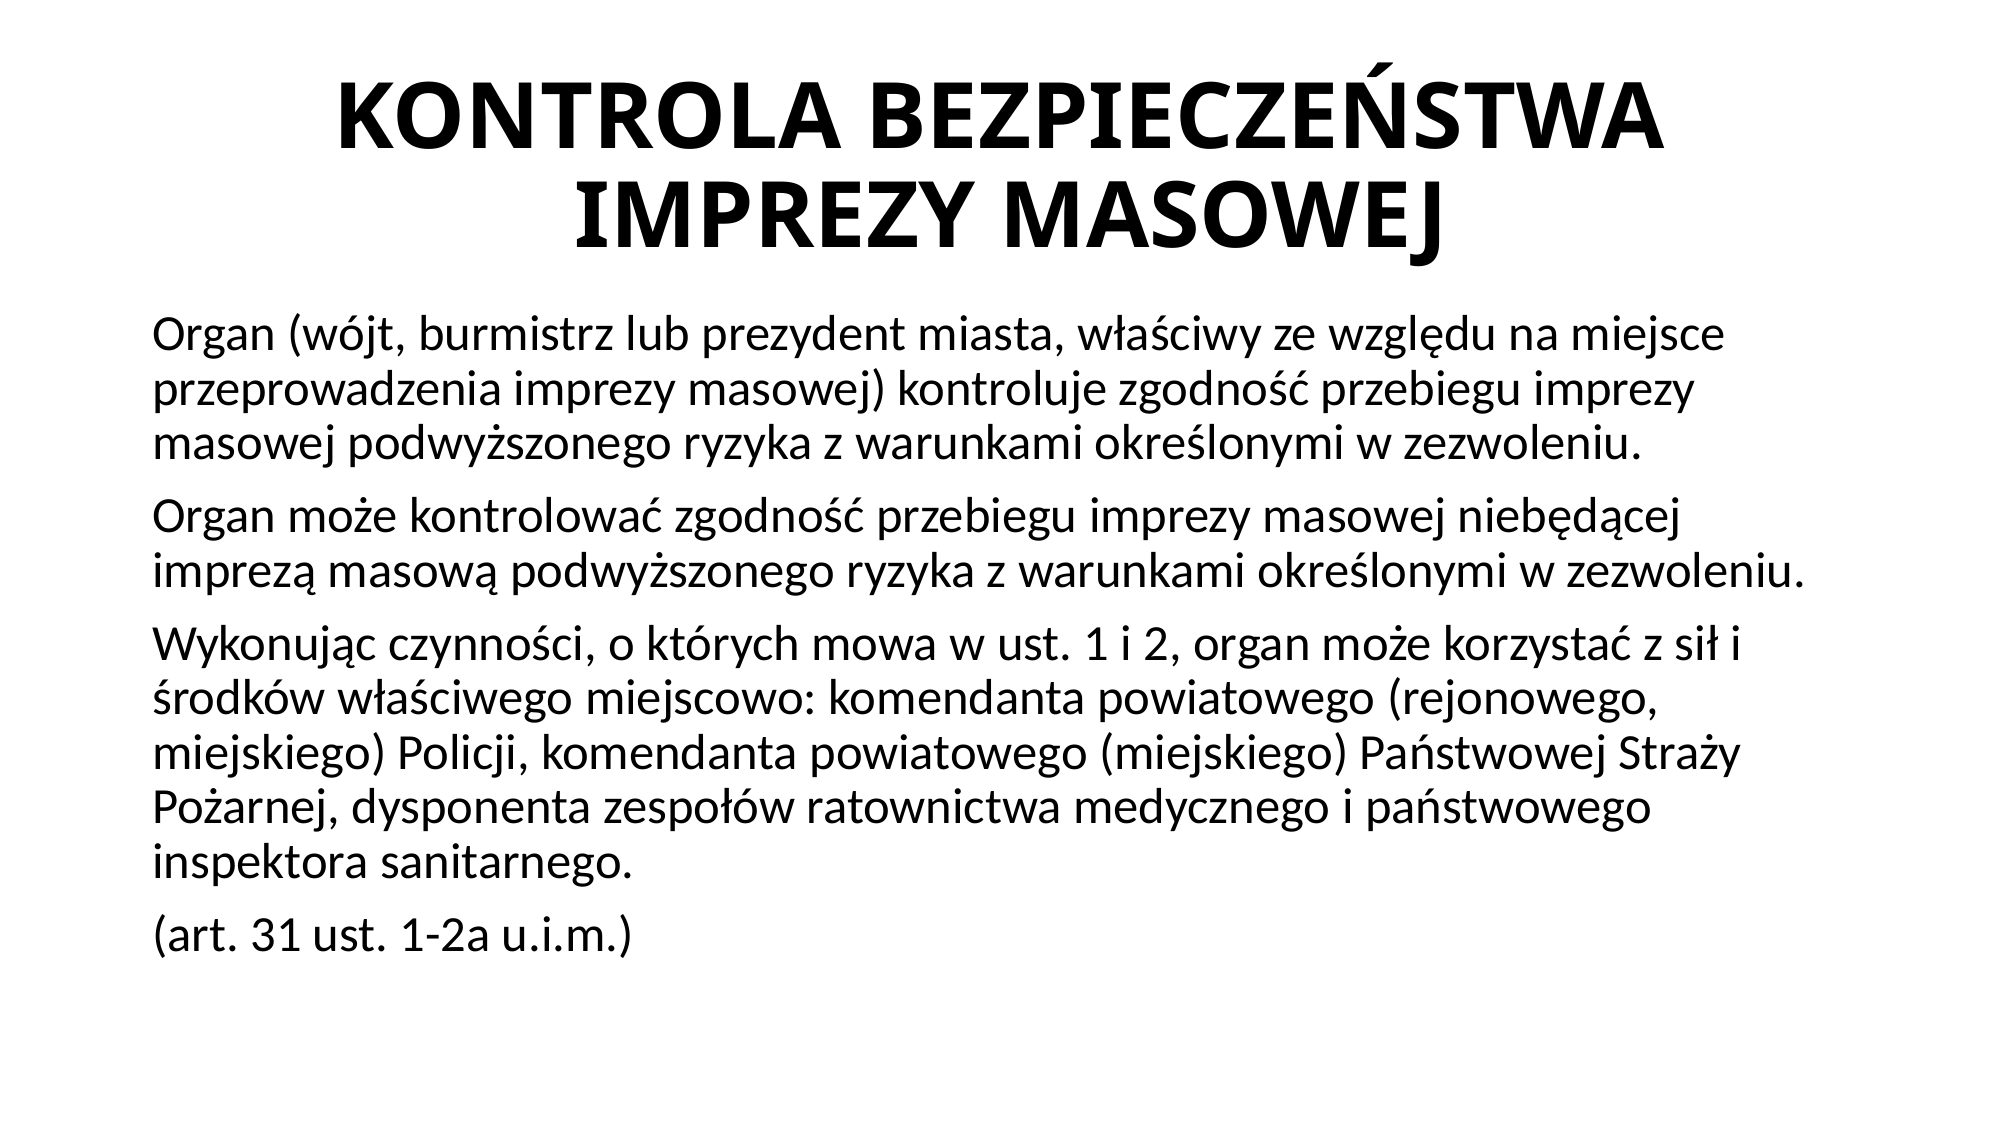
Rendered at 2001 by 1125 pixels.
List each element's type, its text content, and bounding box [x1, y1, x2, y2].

title KONTROLA BEZPIECZEŃSTWA IMPREZY MASOWEJ [137, 59, 1863, 278]
list Organ (wójt, burmistrz lub prezydent miasta, właściwy ze względu na miejsce przeprowadzenia imprezy masowej) kontroluje zgodność przebiegu imprezy masowej podwyższonego ryzyka z warunkami określonymi w zezwoleniu. Organ może kontrolować zgodność przebiegu imprezy masowej niebędącej imprezą masową podwyższonego ryzyka z warunkami określonymi w zezwoleniu. Wykonując czynności, o których mowa w ust. 1 i 2, organ może korzystać z sił i środków właściwego miejscowo: komendanta powiatowego (rejonowego, miejskiego) Policji, komendanta powiatowego (miejskiego) Państwowej Straży Pożarnej, dysponenta zespołów ratownictwa medycznego i państwowego inspektora sanitarnego. (art. 31 ust. 1-2a u.i.m.) [137, 299, 1863, 1014]
